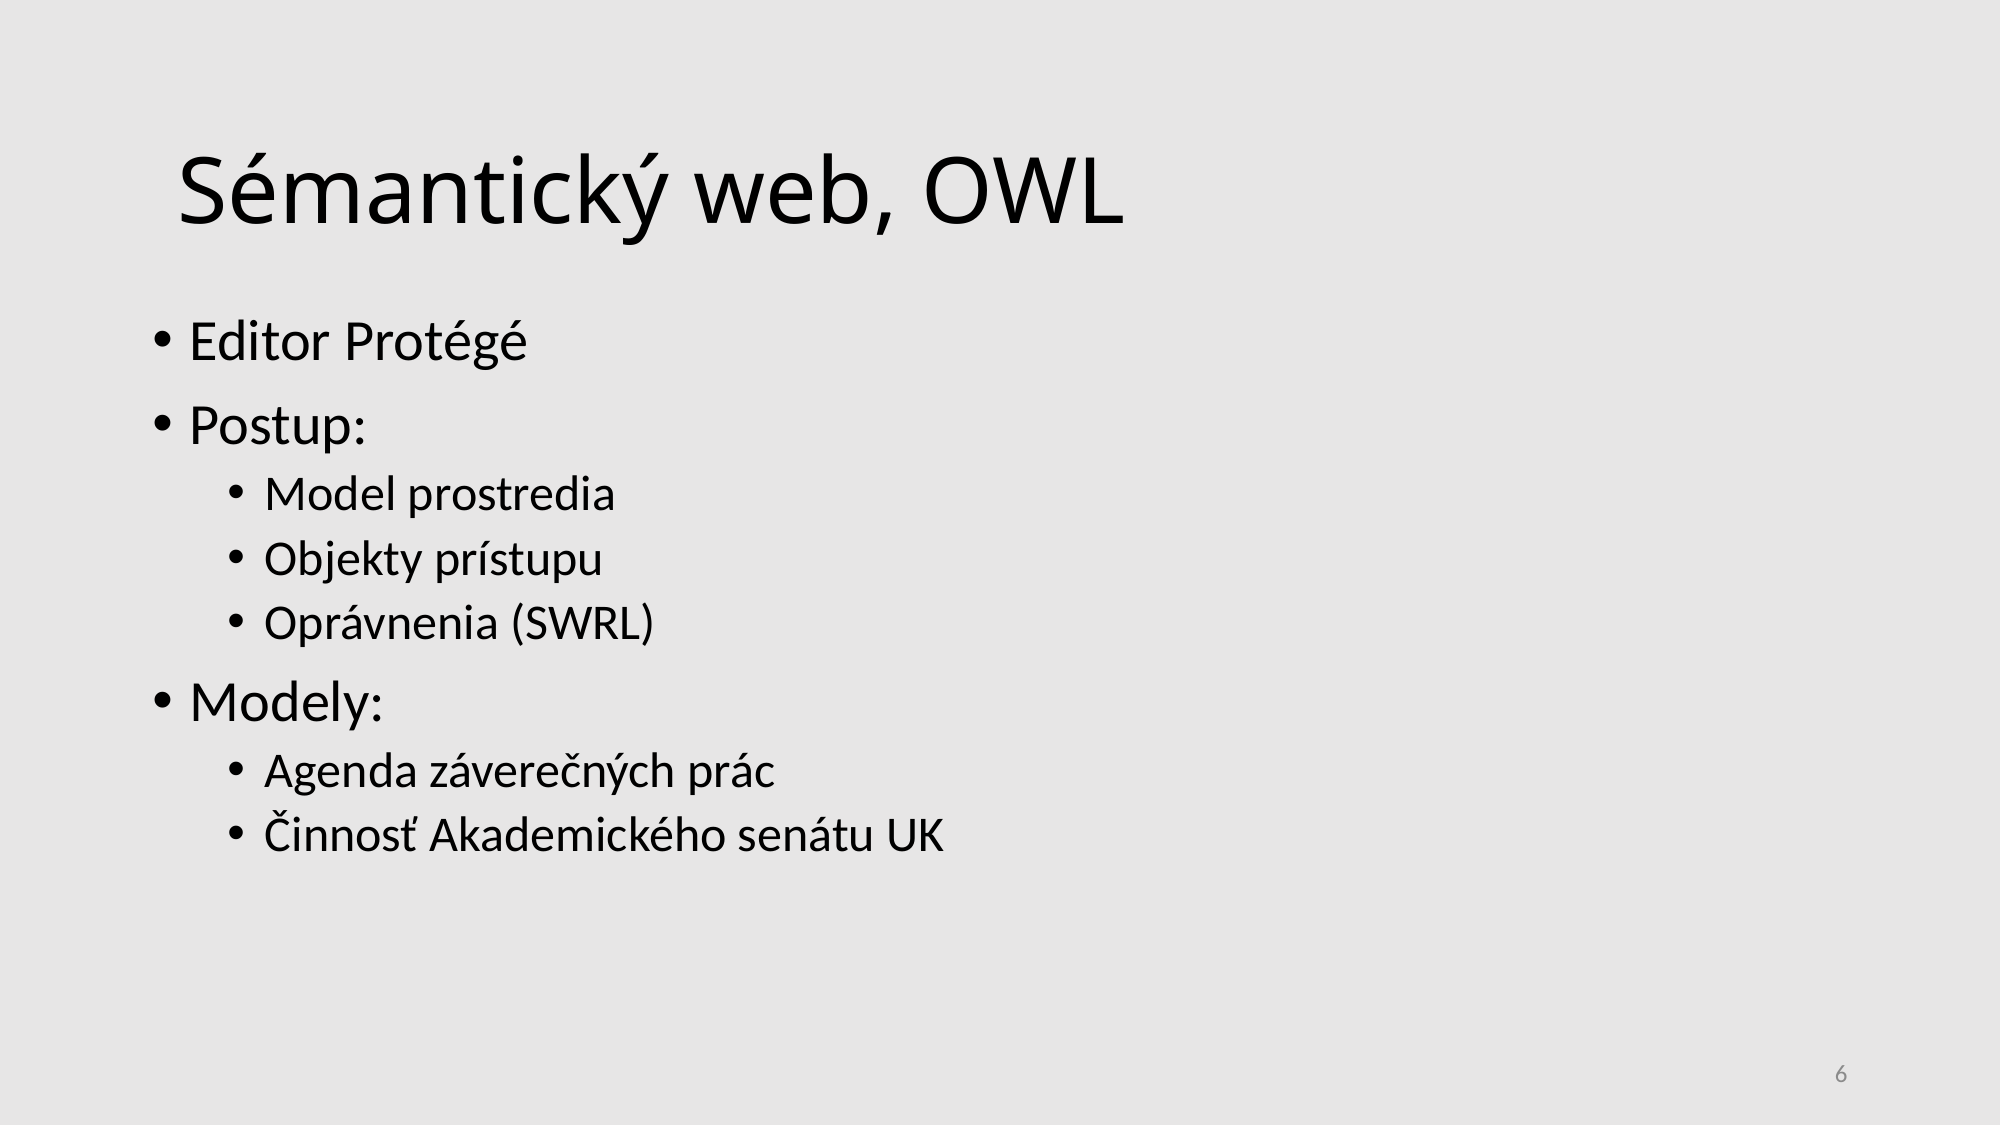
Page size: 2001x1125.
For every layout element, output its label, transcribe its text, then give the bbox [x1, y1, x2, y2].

slide_number 6 [1412, 1042, 1863, 1103]
text_box Sémantický web, OWL [162, 84, 1888, 303]
list Editor Protégé Postup: Model prostredia Objekty prístupu Oprávnenia (SWRL) Modely: Agenda záverečných prác Činnosť Akademického senátu UK [137, 303, 1863, 1017]
